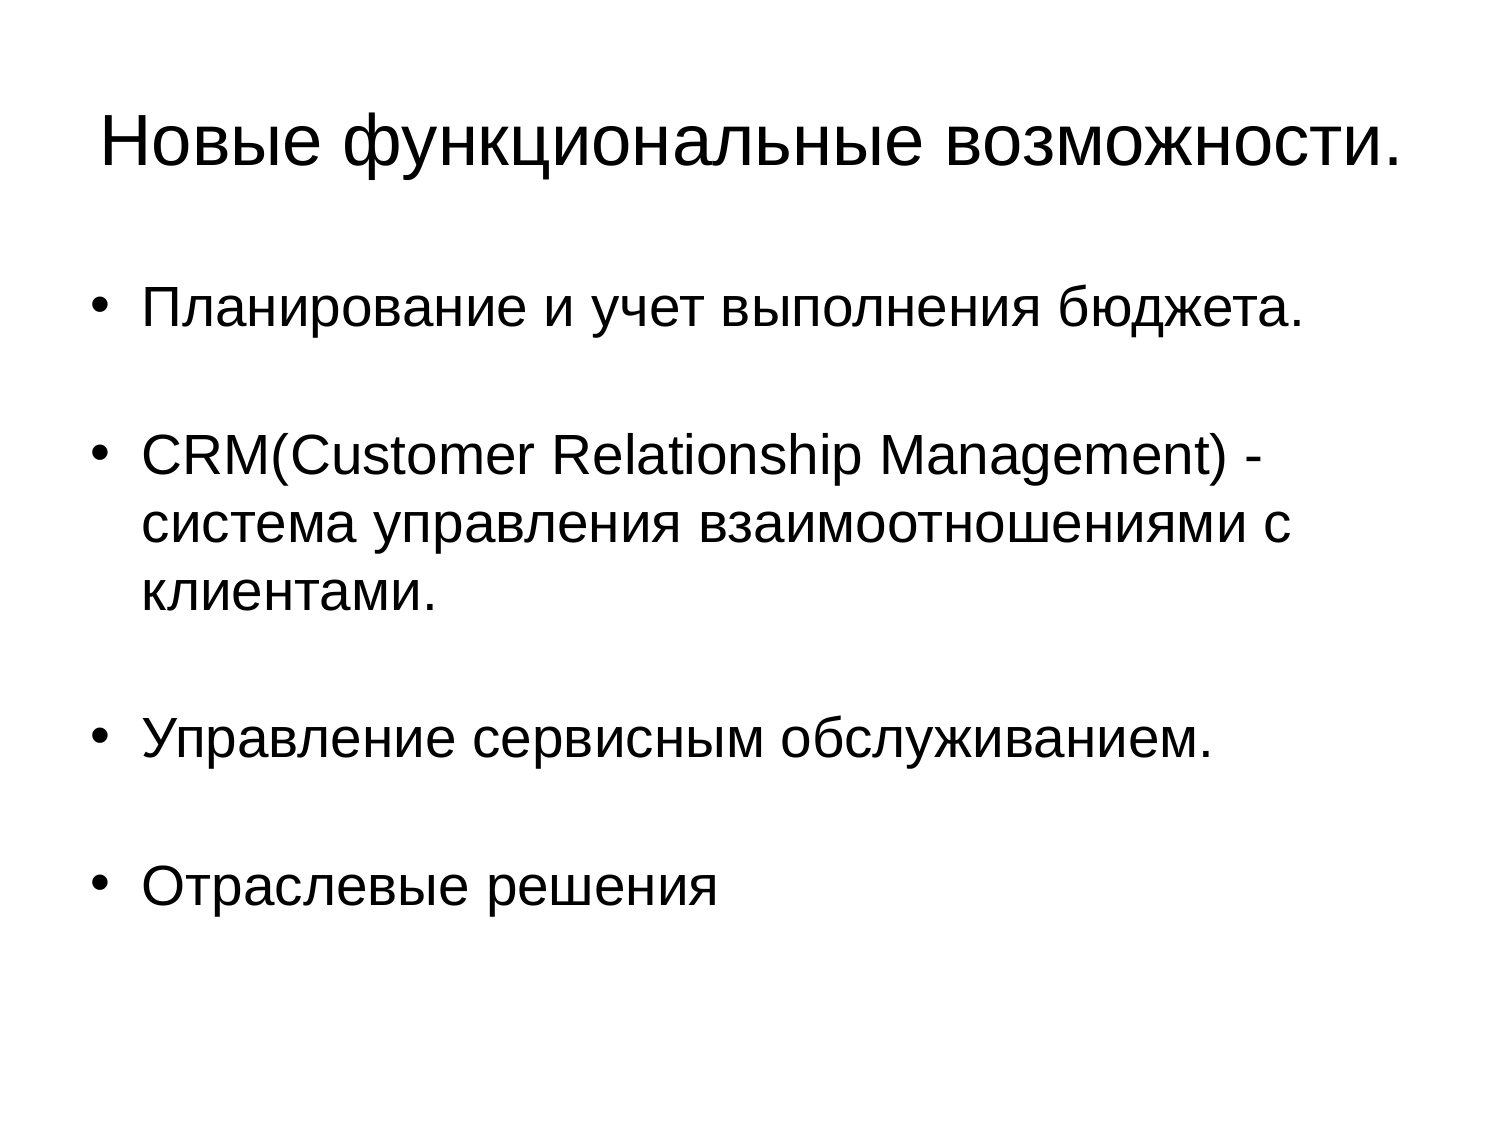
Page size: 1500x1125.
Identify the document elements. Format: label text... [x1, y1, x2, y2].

list Планирование и учет выполнения бюджета. CRM(Customer Relationship Management) - система управления взаимоотношениями с клиентами. Управление сервисным обслуживанием. Отраслевые решения [75, 262, 1425, 1005]
title Новые функциональные возможности. [76, 42, 1427, 231]
